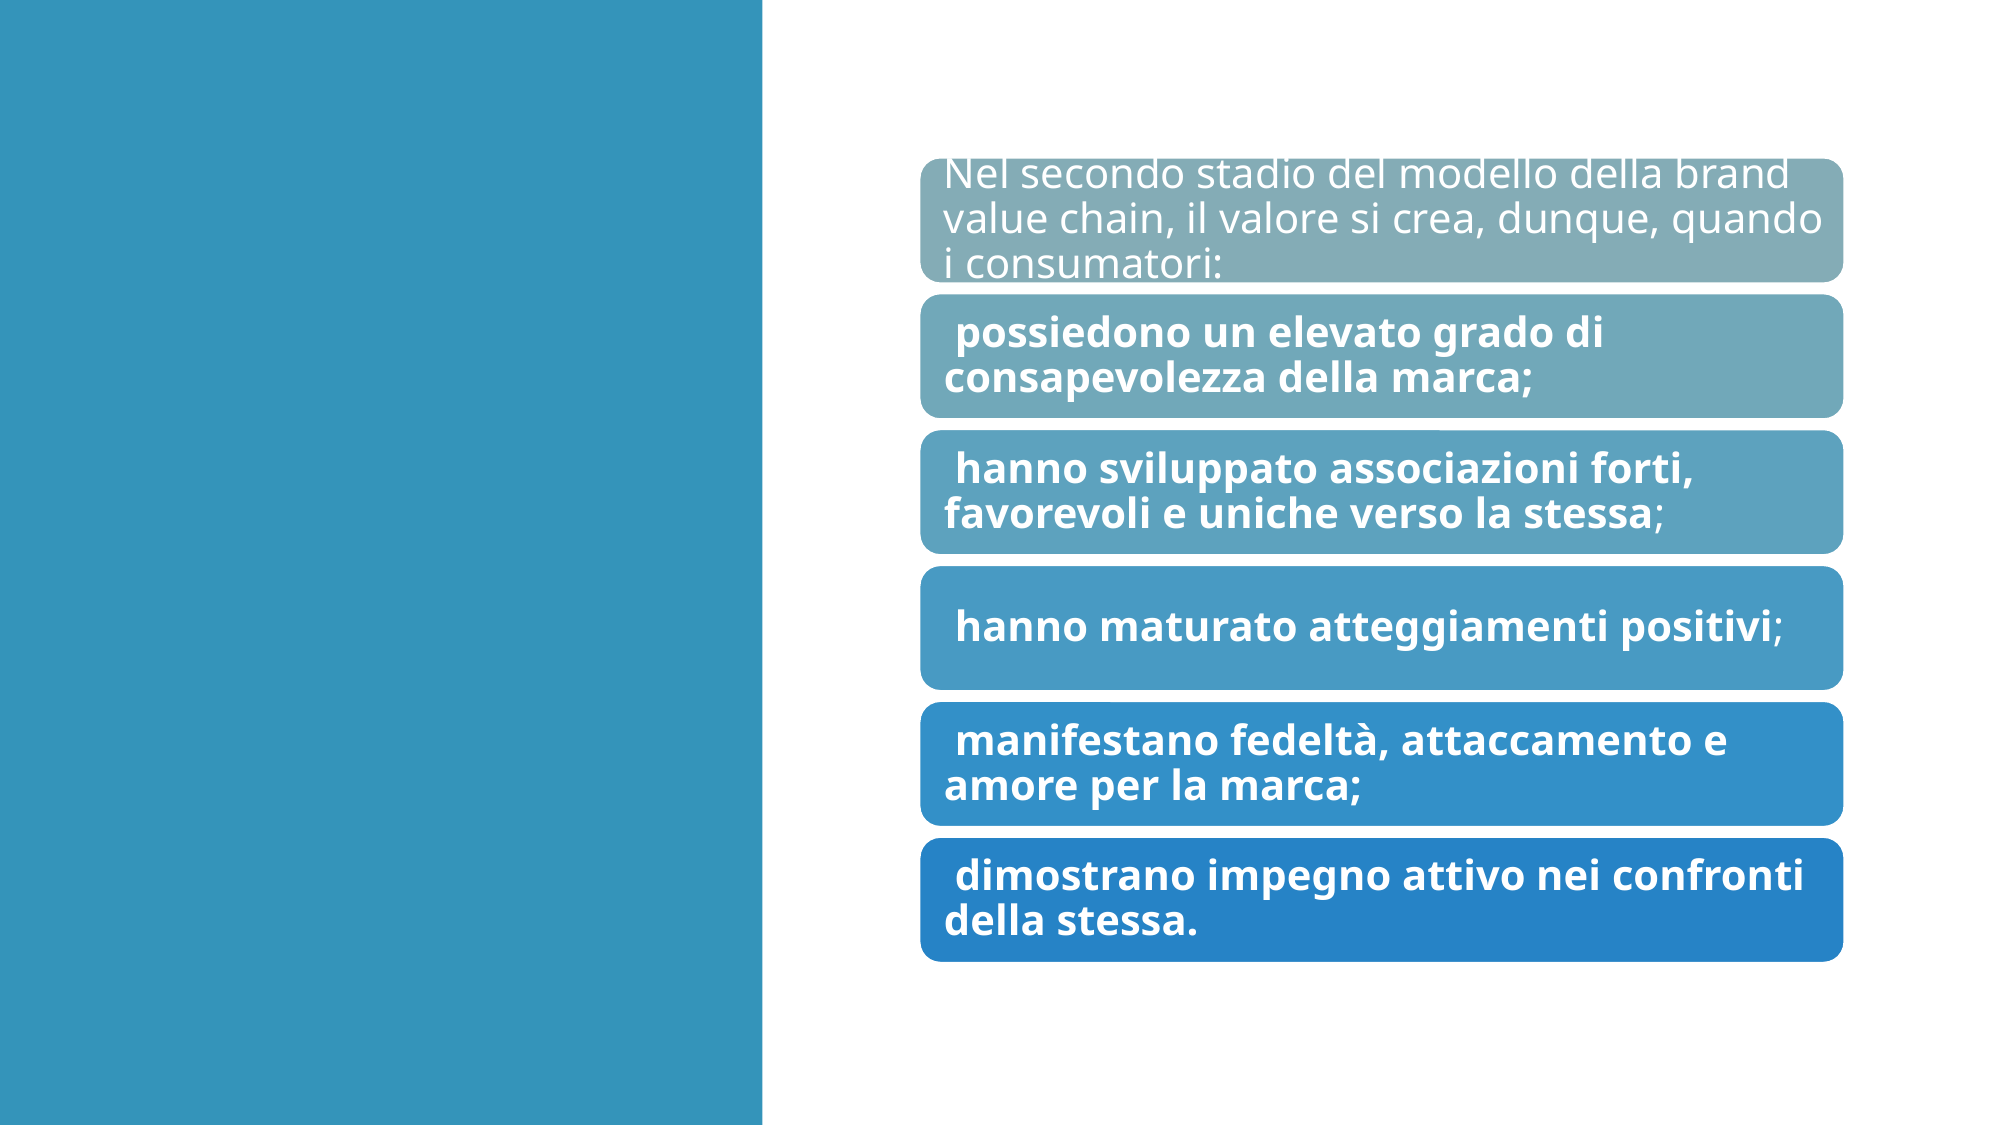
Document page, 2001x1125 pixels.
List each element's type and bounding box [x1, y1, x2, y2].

text_box [0, 0, 764, 1125]
text_box [918, 156, 1845, 964]
